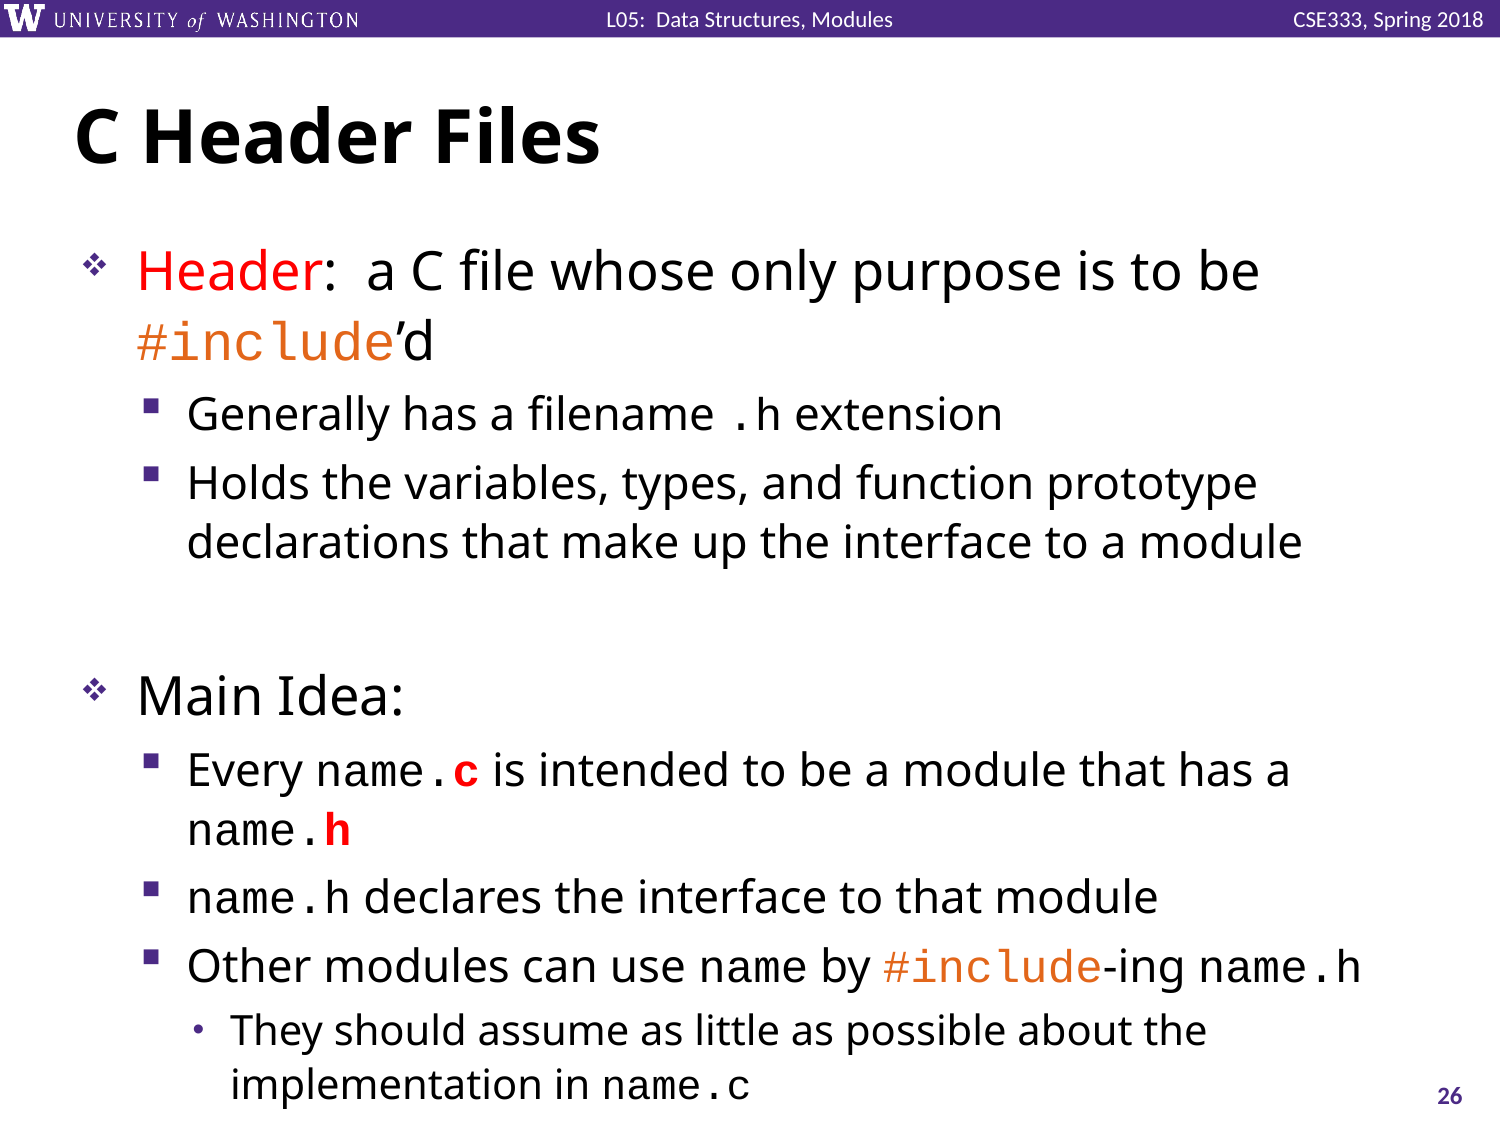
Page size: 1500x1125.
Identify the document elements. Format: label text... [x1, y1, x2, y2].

slide_number 26 [1400, 1065, 1500, 1125]
list Header: a C file whose only purpose is to be #include’d Generally has a filename .h extension Holds the variables, types, and function prototype declarations that make up the interface to a module Main Idea: Every name.c is intended to be a module that has a name.h name.h declares the interface to that module Other modules can use name by #include-ing name.h They should assume as little as possible about the implementation in name.c [64, 223, 1438, 1040]
picture [4, 4, 358, 32]
title C Header Files [58, 71, 1438, 197]
